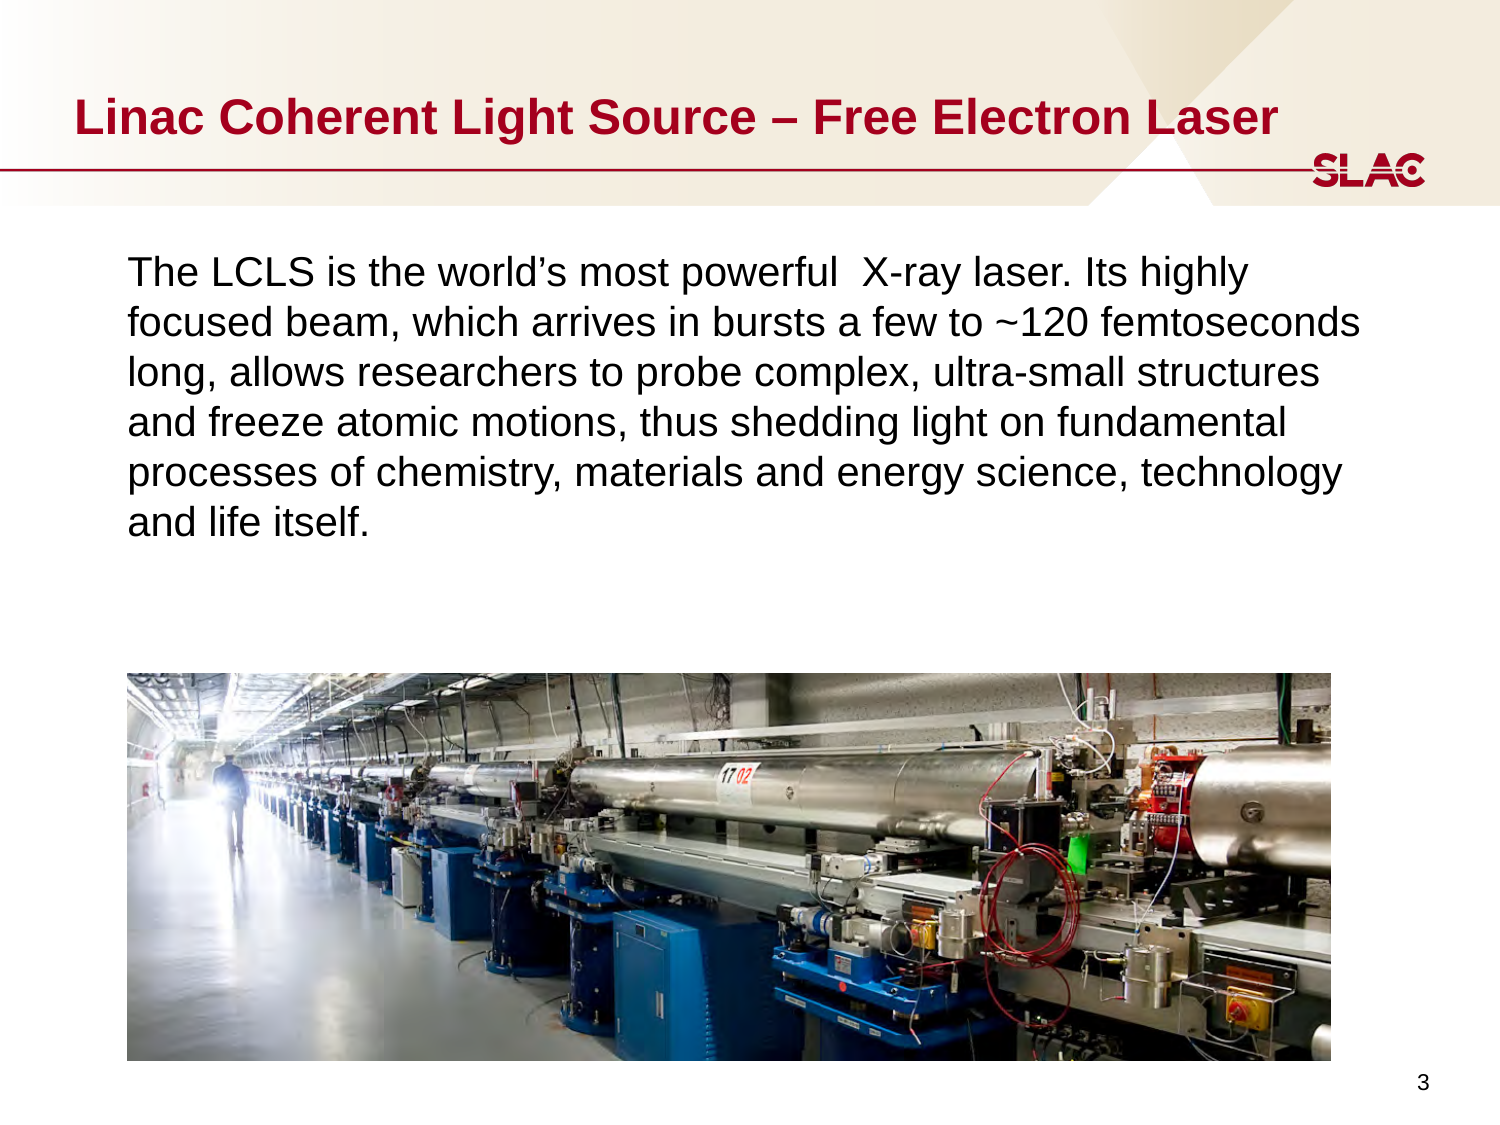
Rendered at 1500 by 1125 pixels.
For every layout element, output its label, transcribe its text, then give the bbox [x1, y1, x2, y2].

slide_number 3 [1405, 1036, 1458, 1125]
title Linac Coherent Light Source – Free Electron Laser [74, 21, 1404, 145]
text_box The LCLS is the world’s most powerful X-ray laser. Its highly focused beam, which arrives in bursts a few to ~120 femtoseconds long, allows researchers to probe complex, ultra-small structures and freeze atomic motions, thus shedding light on fundamental processes of chemistry, materials and energy science, technology and life itself. [112, 237, 1404, 553]
picture [0, 0, 1500, 206]
picture [99, 662, 1371, 1079]
